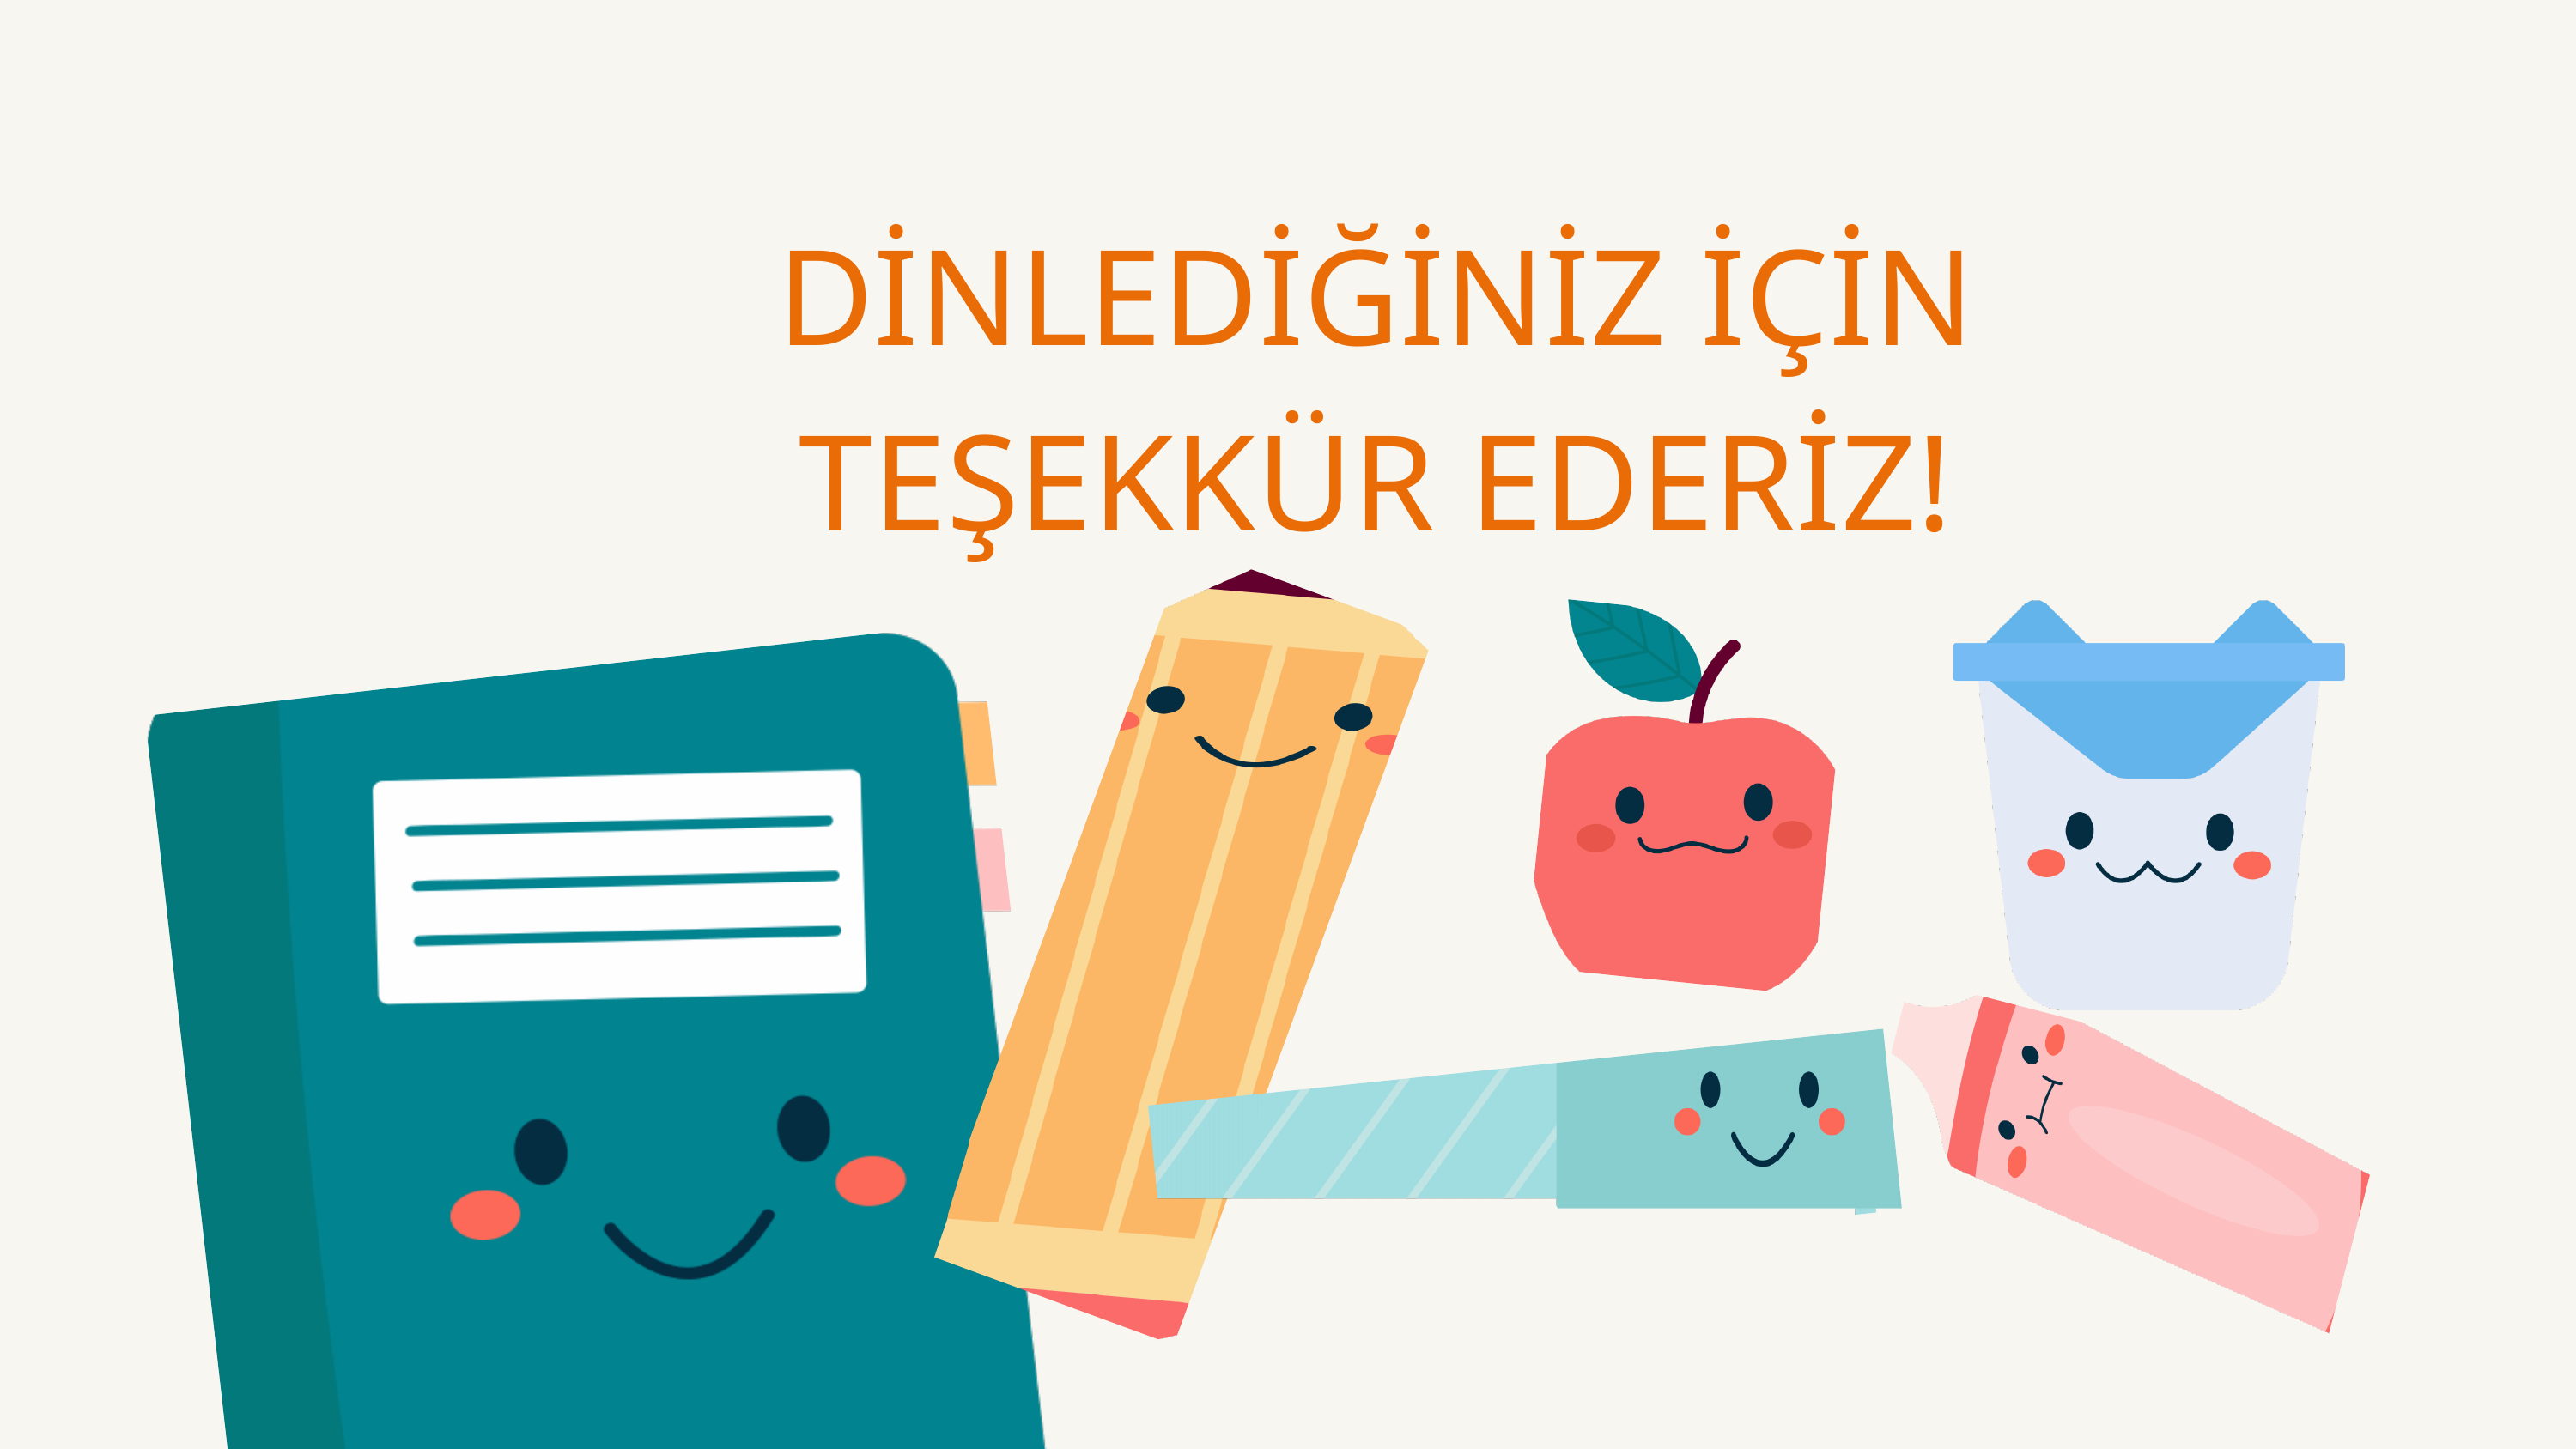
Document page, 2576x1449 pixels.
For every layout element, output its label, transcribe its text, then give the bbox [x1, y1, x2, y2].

text_box [1953, 598, 2345, 1010]
text_box [1849, 978, 2390, 1337]
text_box DİNLEDİĞİNİZ İÇİN TEŞEKKÜR EDERİZ! [461, 186, 2291, 558]
text_box [927, 545, 1434, 1345]
text_box [1525, 598, 1850, 996]
text_box [1148, 1028, 1887, 1287]
text_box [144, 621, 1072, 1449]
